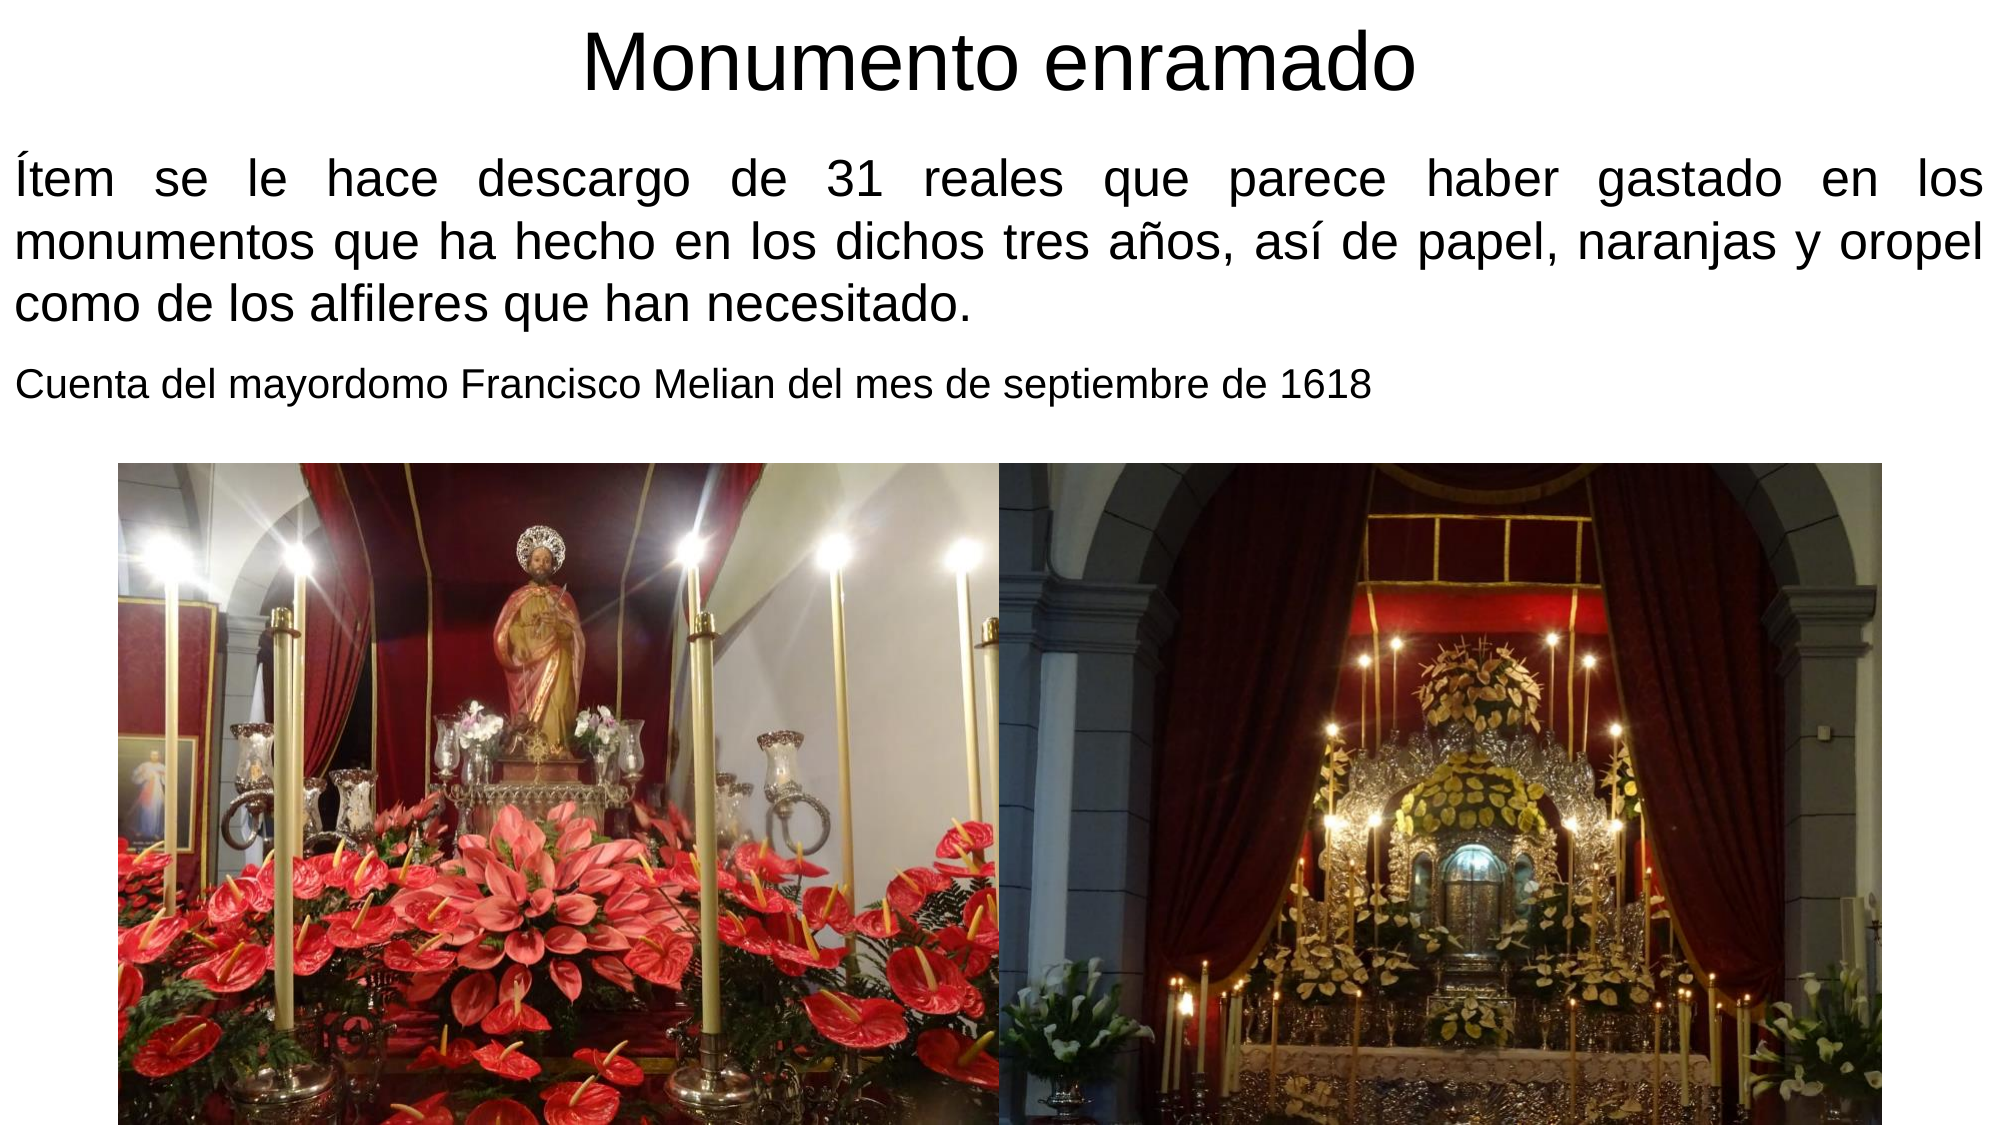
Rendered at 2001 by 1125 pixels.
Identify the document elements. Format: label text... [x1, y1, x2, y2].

text_box Monumento enramado Ítem se le hace descargo de 31 reales que parece haber gastado en los monumentos que ha hecho en los dichos tres años, así de papel, naranjas y oropel como de los alfileres que han necesitado. Cuenta del mayordomo Francisco Melian del mes de septiembre de 1618 [0, 0, 2000, 415]
picture [118, 463, 1882, 1125]
